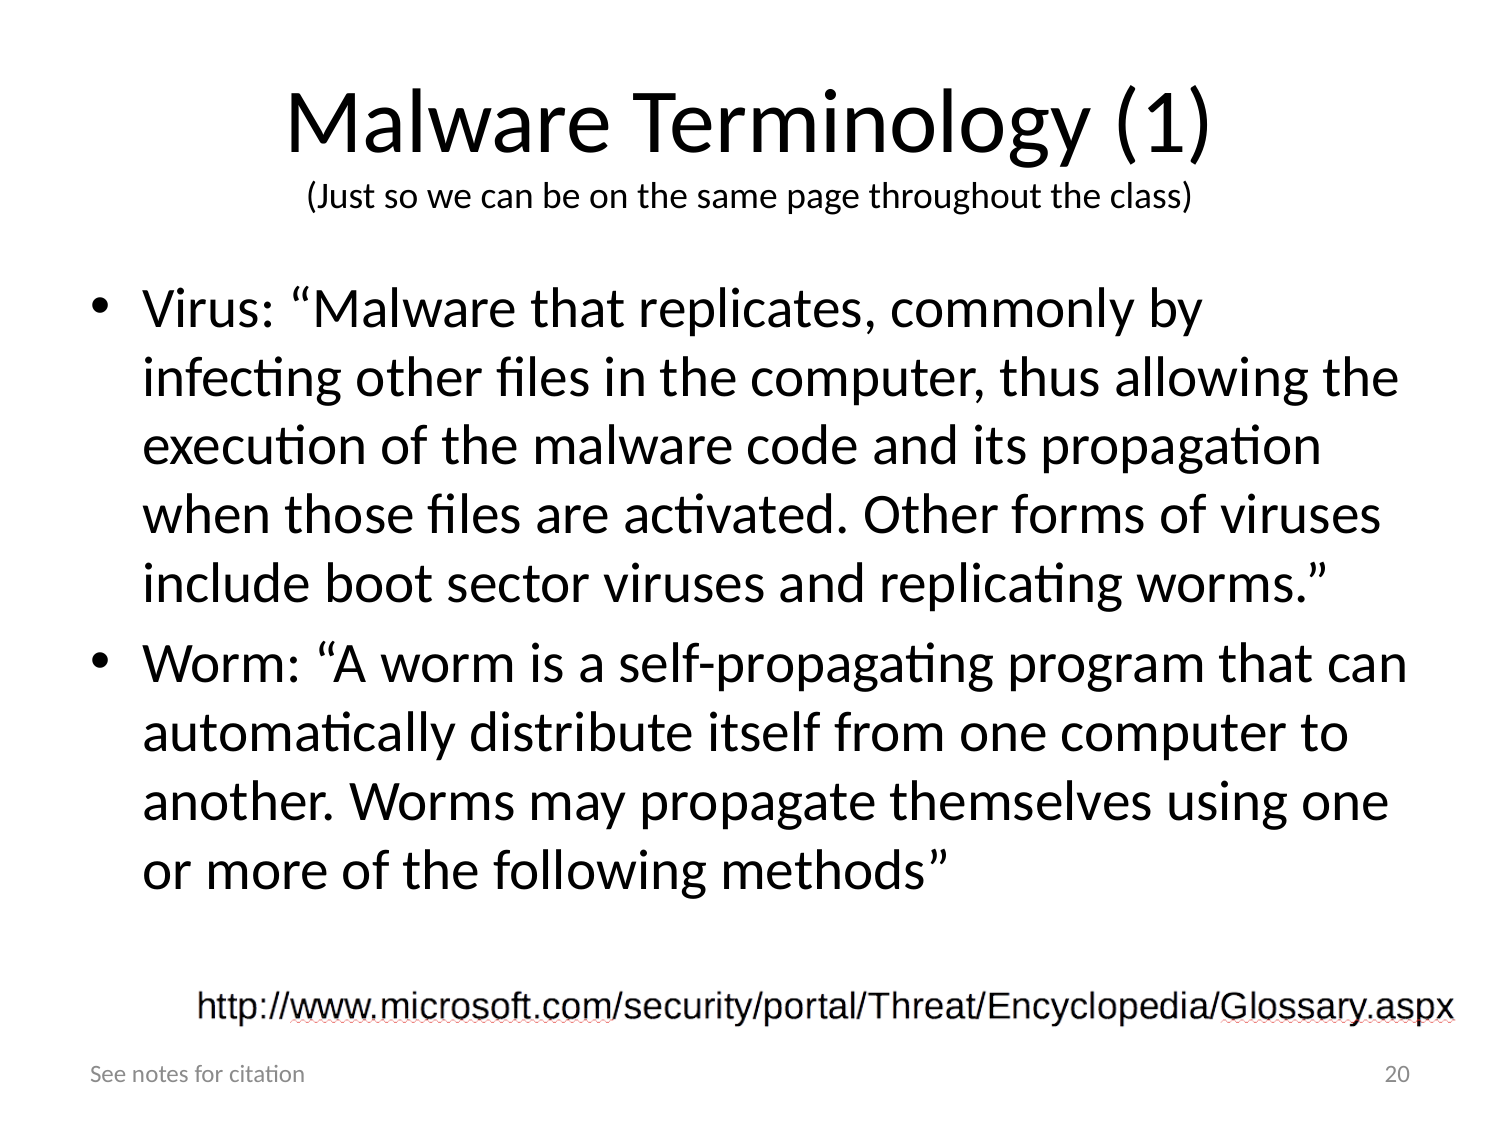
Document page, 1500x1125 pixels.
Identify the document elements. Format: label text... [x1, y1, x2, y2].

picture [181, 976, 1470, 1034]
slide_number See notes for citation [75, 1042, 425, 1103]
slide_number 20 [1074, 1043, 1425, 1103]
list Virus: “Malware that replicates, commonly by infecting other files in the computer, thus allowing the execution of the malware code and its propagation when those files are activated. Other forms of viruses include boot sector viruses and replicating worms.” Worm: “A worm is a self-propagating program that can automatically distribute itself from one computer to another. Worms may propagate themselves using one or more of the following methods” [75, 262, 1425, 1005]
title Malware Terminology (1) (Just so we can be on the same page throughout the class) [75, 45, 1425, 233]
